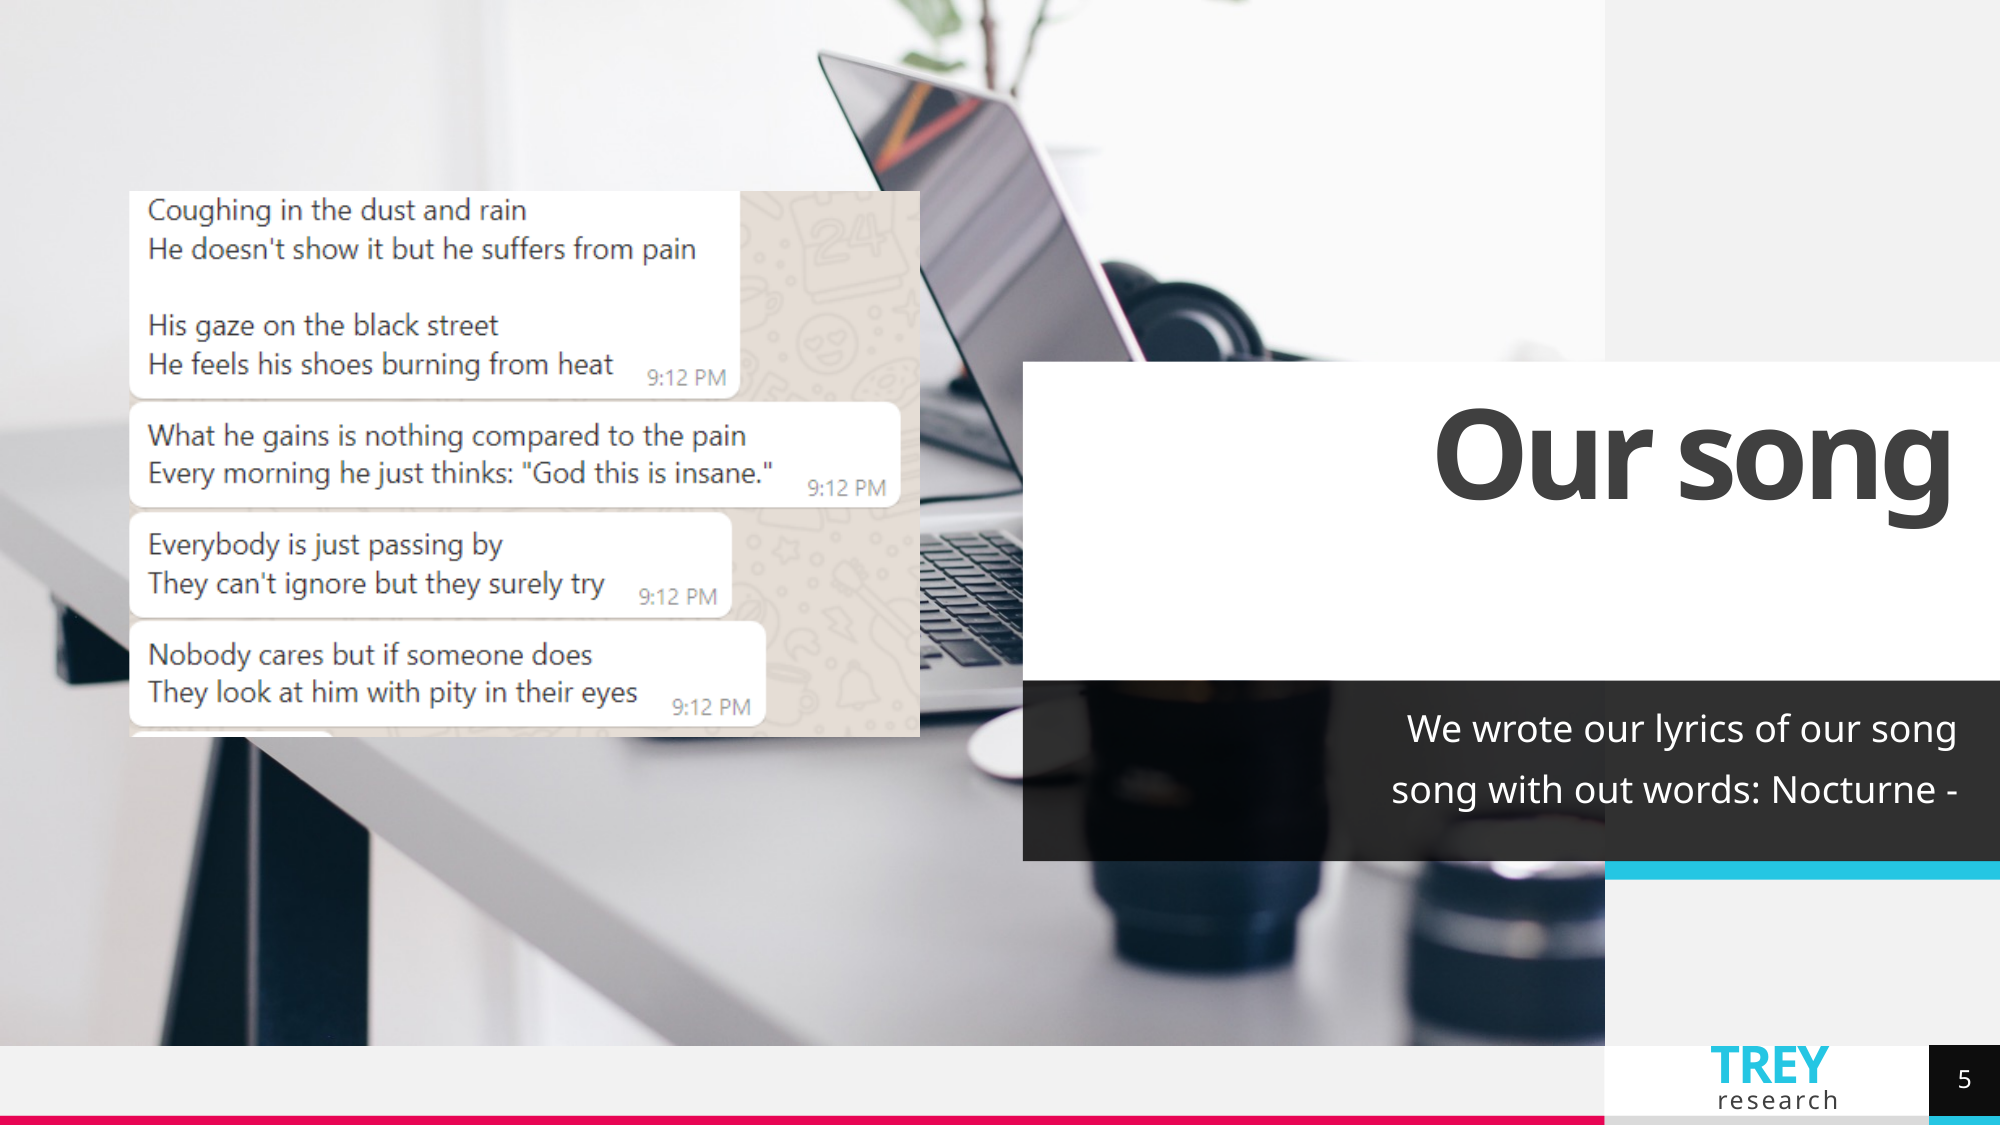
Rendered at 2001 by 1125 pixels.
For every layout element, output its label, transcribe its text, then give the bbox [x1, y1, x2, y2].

list We wrote our lyrics of our song song with out words: Nocturne - [1605, 680, 2000, 862]
slide_number 5 [1929, 1045, 2000, 1116]
title Our song [1605, 361, 2000, 680]
picture [0, 0, 1605, 1046]
